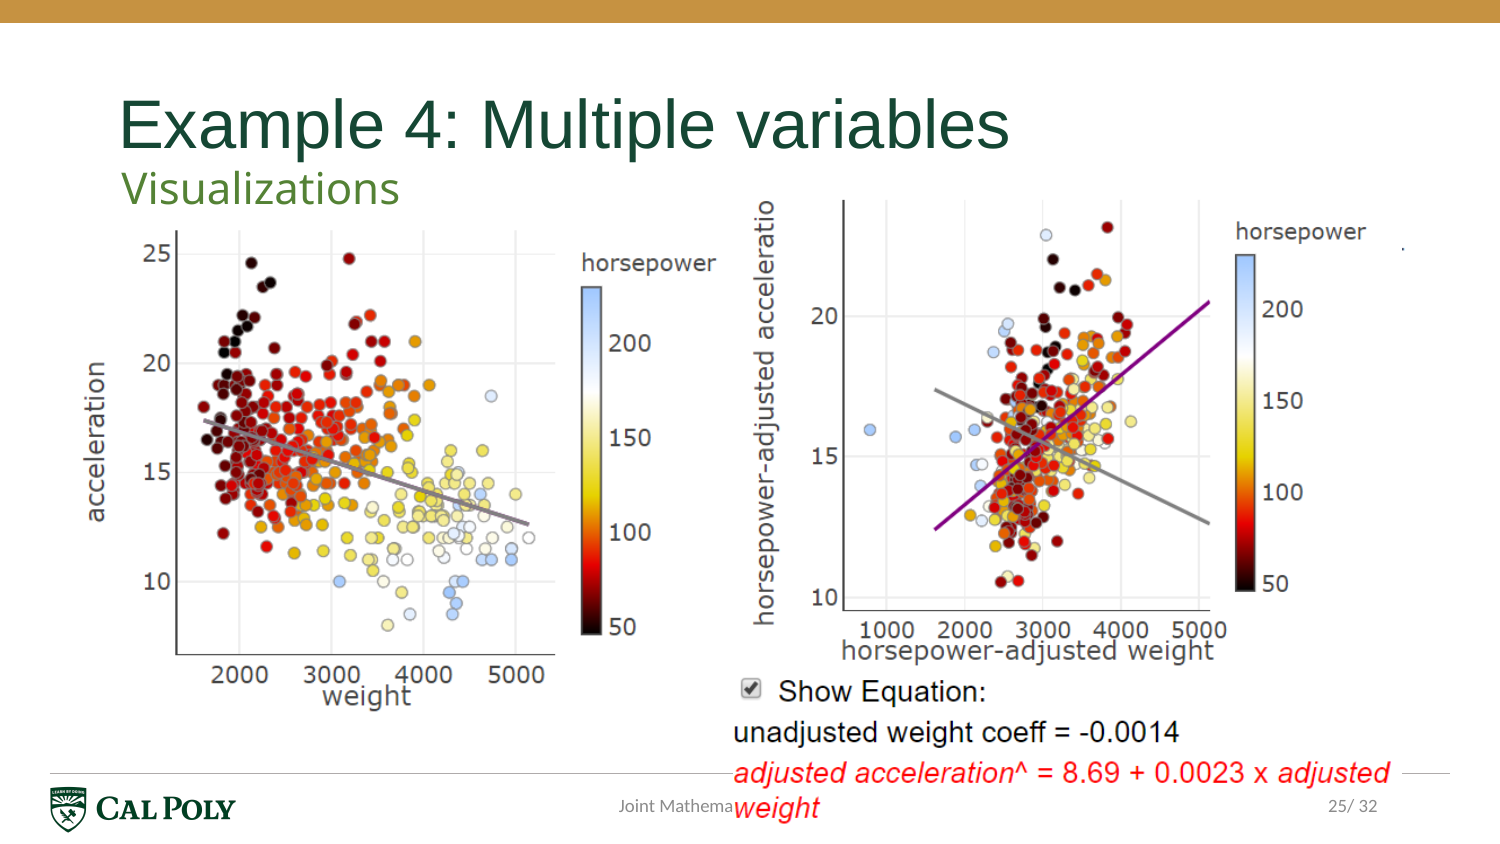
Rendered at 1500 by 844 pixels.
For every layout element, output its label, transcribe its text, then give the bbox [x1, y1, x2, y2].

picture [732, 174, 1422, 827]
footer Joint Mathematics Meetings, 2020 [496, 782, 732, 827]
text_box Visualizations [106, 159, 1205, 222]
title Example 4: Multiple variables [103, 44, 1397, 208]
picture [46, 221, 730, 723]
